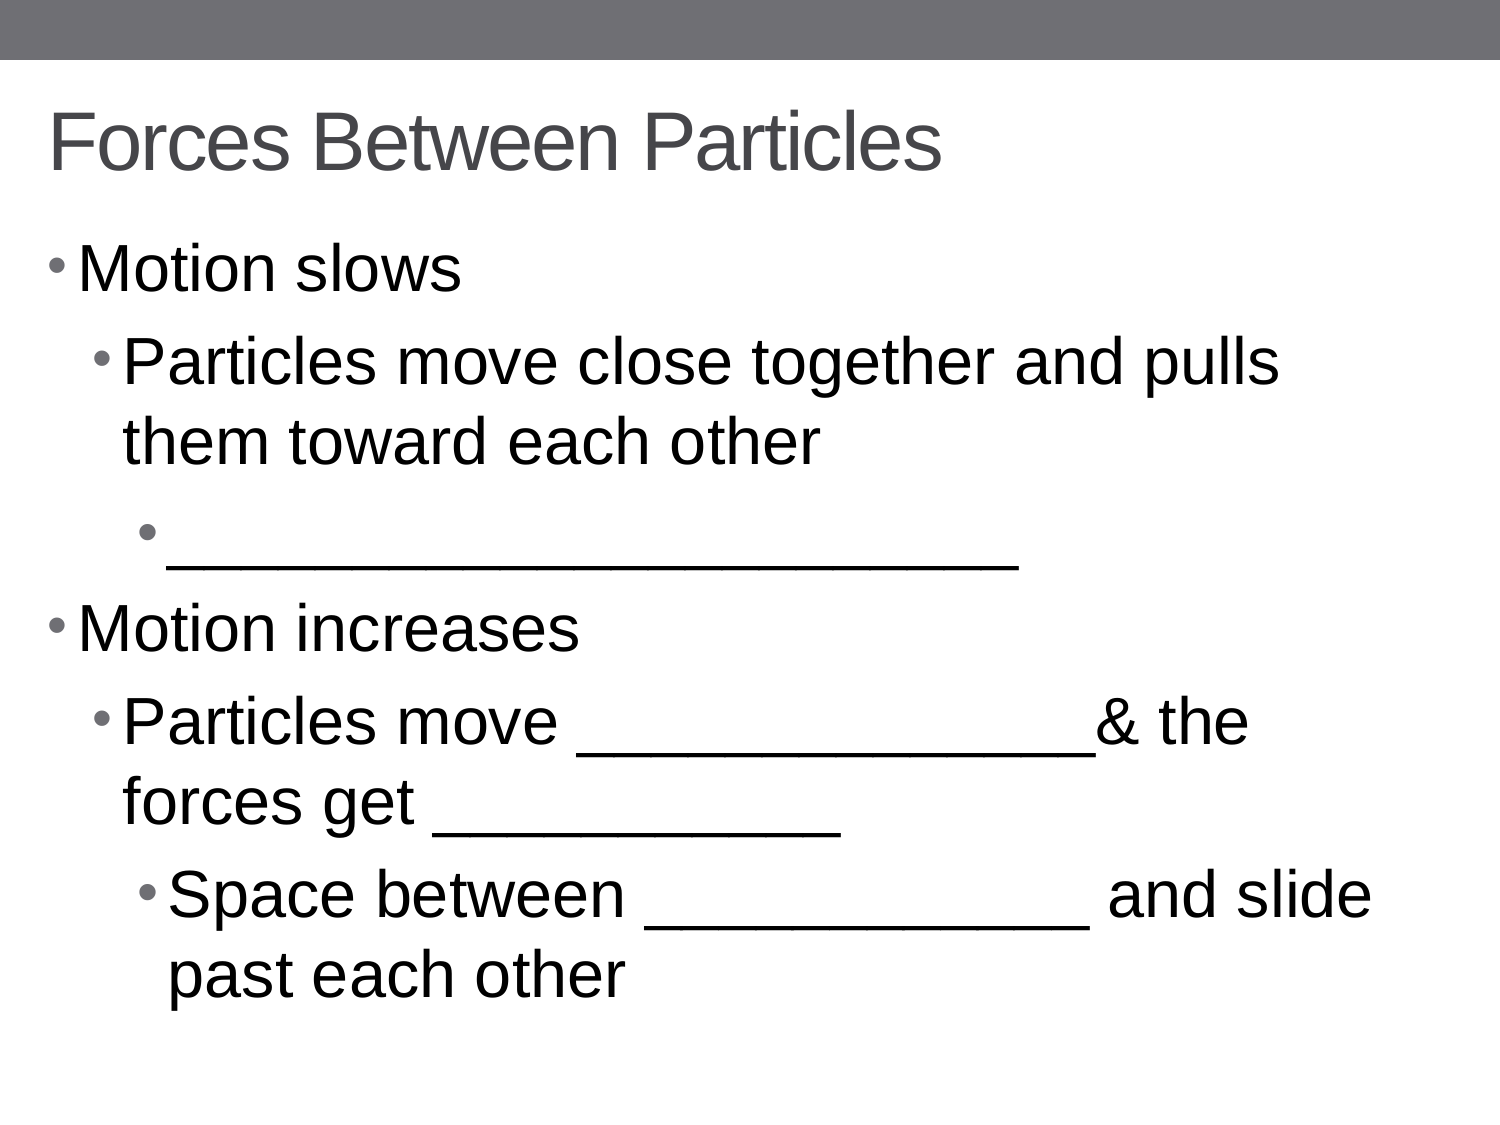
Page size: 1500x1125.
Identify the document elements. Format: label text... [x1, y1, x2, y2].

title Forces Between Particles [32, 35, 1299, 217]
list Motion slows Particles move close together and pulls them toward each other _______________________ Motion increases Particles move ______________& the forces get ___________ Space between ____________ and slide past each other [32, 217, 1462, 1060]
